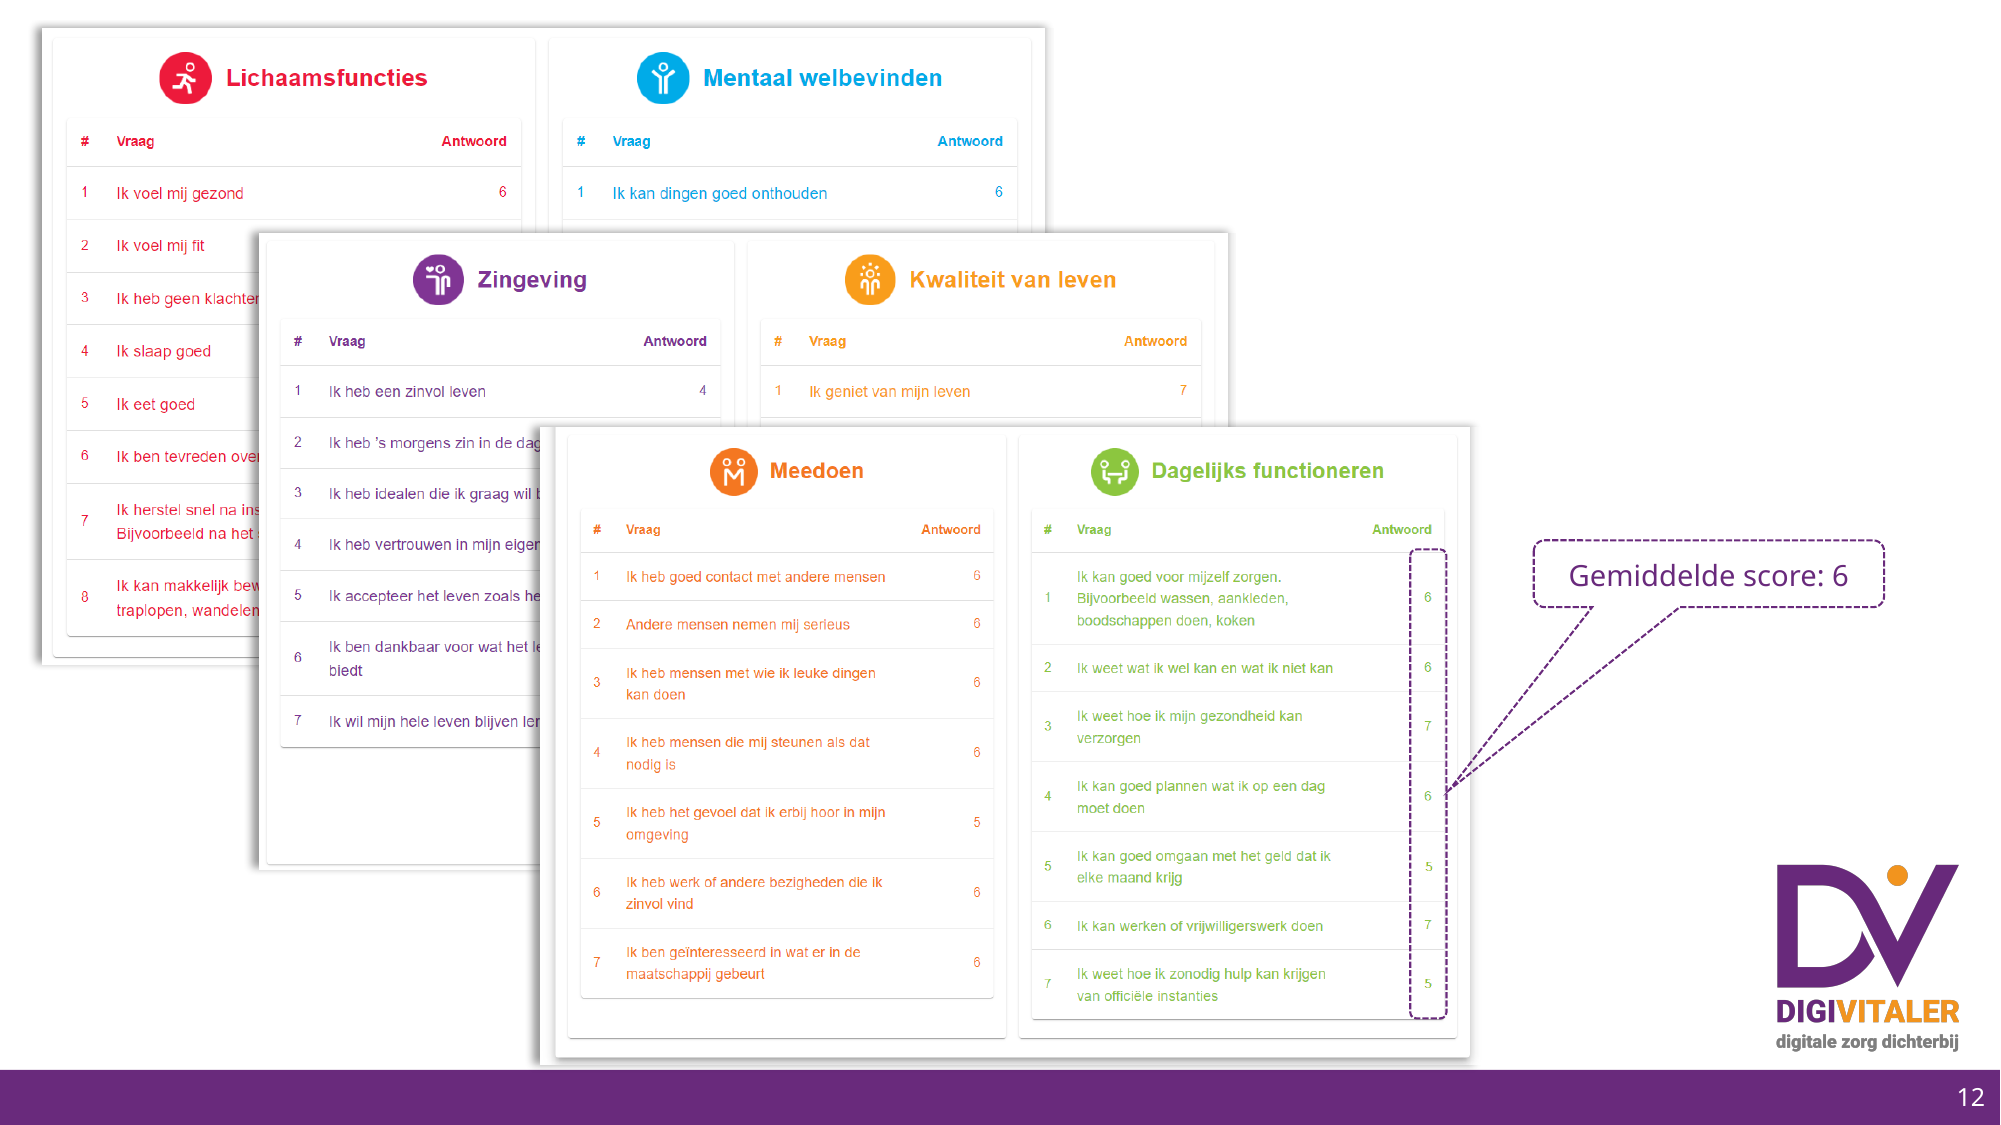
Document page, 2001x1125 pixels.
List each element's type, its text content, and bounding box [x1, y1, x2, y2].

picture [1774, 862, 1960, 1055]
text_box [1533, 540, 1885, 608]
picture [42, 28, 1483, 1065]
text_box 12 [1922, 1073, 2000, 1125]
